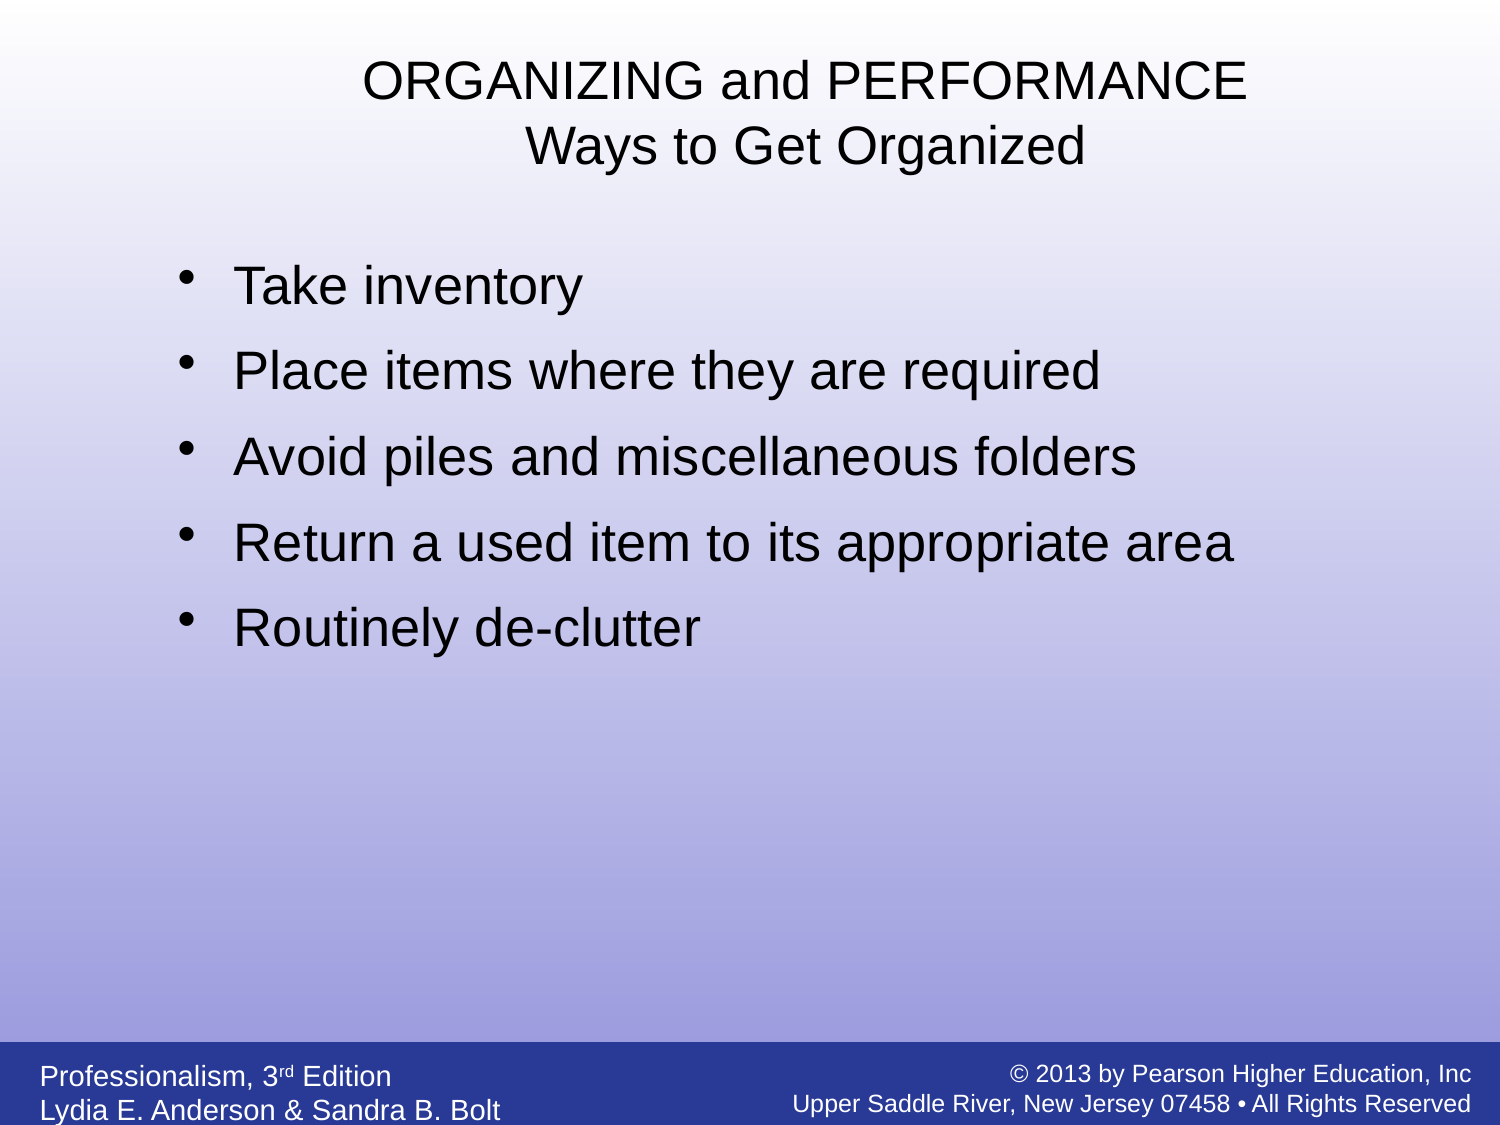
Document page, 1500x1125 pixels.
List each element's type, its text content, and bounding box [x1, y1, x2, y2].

picture [0, 1042, 1500, 1125]
list Take inventory Place items where they are required Avoid piles and miscellaneous folders Return a used item to its appropriate area Routinely de-clutter [162, 249, 1451, 1001]
title ORGANIZING and PERFORMANCE Ways to Get Organized [149, 37, 1463, 213]
